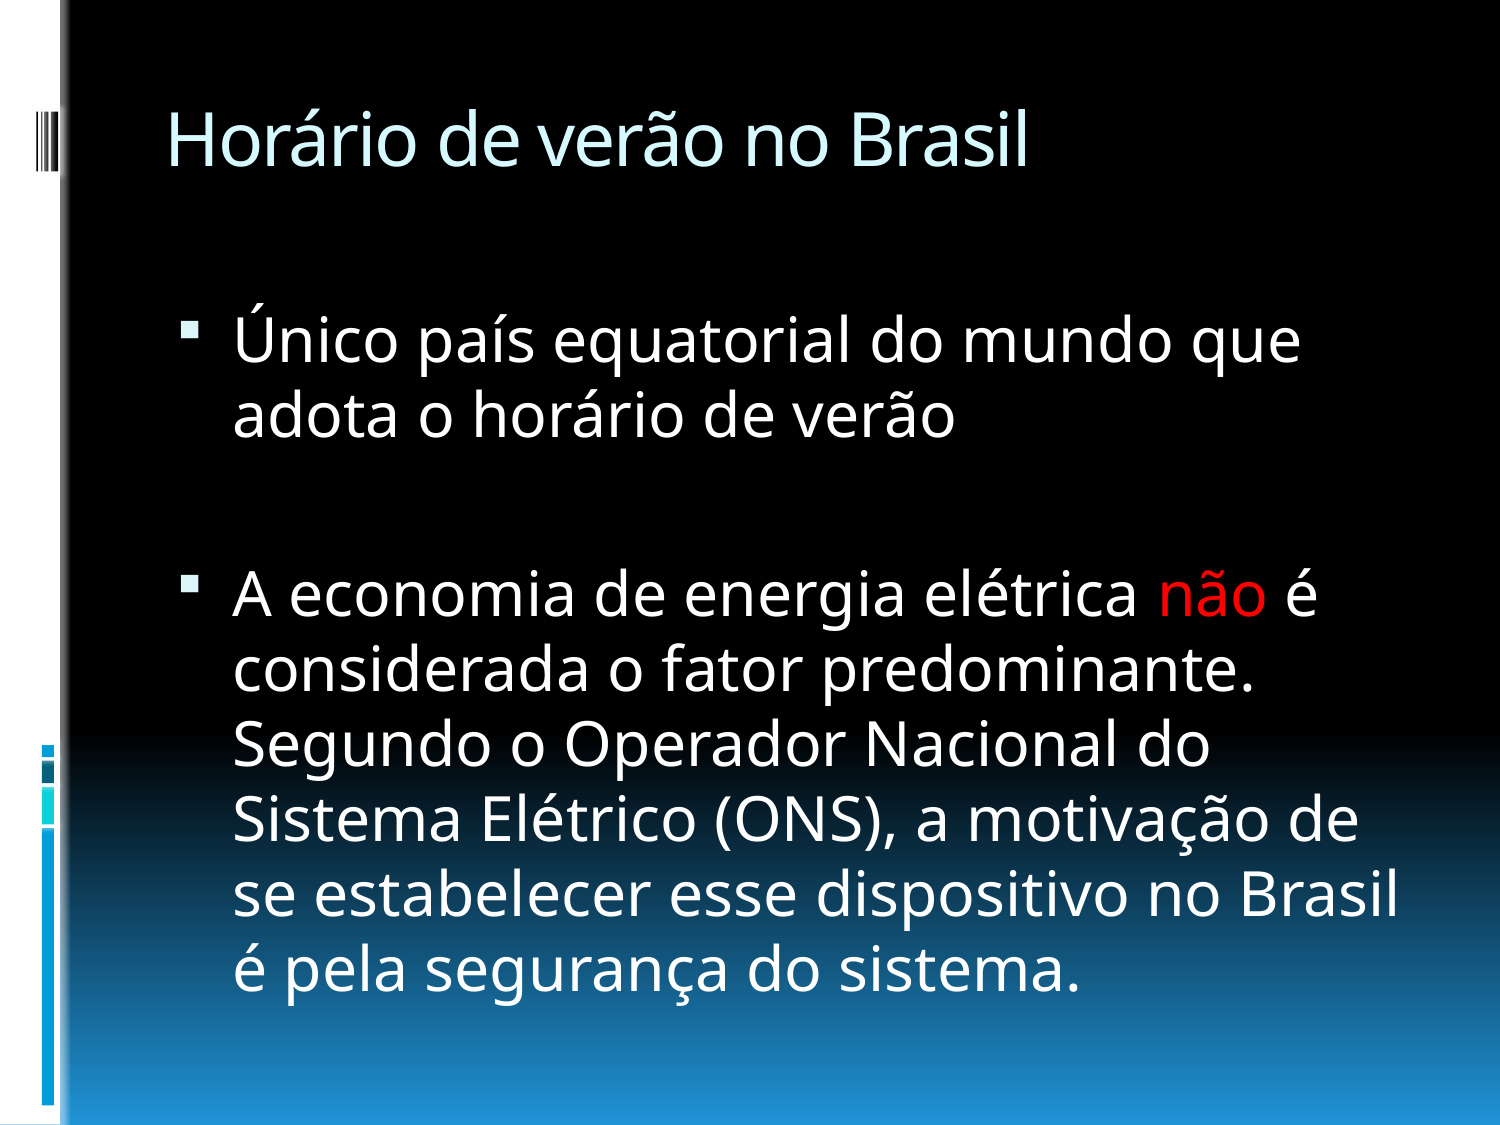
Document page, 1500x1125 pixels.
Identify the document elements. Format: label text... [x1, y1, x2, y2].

list Único país equatorial do mundo que adota o horário de verão A economia de energia elétrica não é considerada o fator predominante. Segundo o Operador Nacional do Sistema Elétrico (ONS), a motivação de se estabelecer esse dispositivo no Brasil é pela segurança do sistema. [150, 292, 1425, 1043]
title Horário de verão no Brasil [150, 83, 1425, 234]
